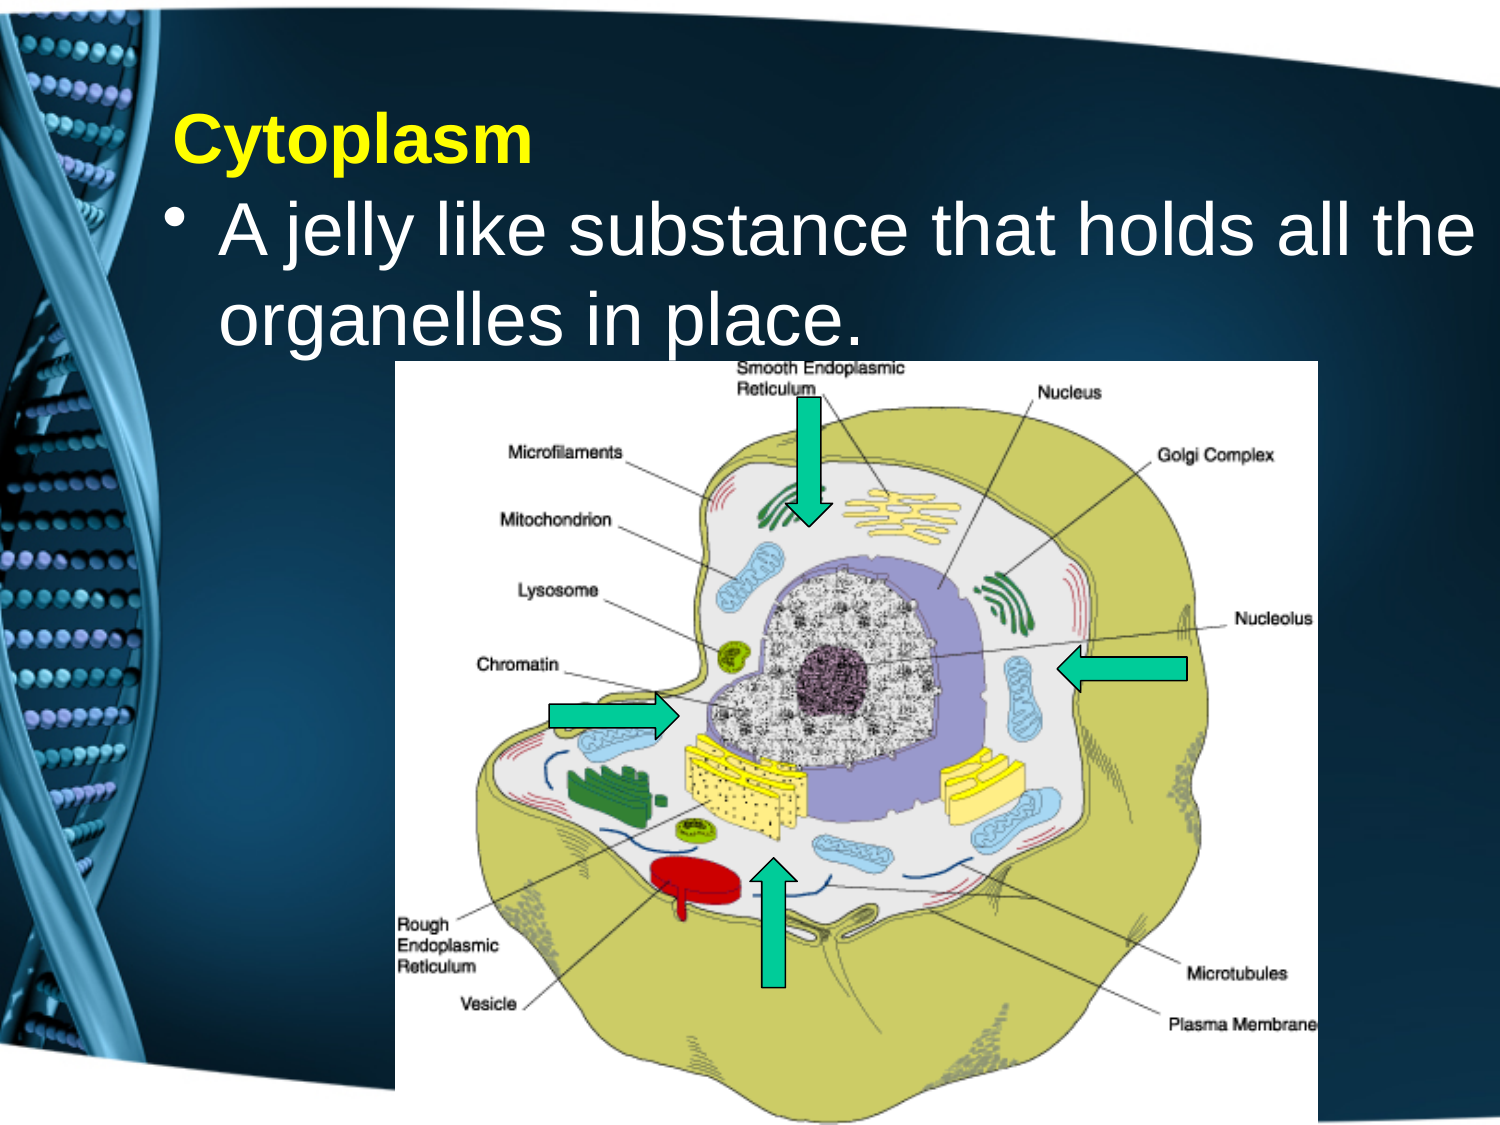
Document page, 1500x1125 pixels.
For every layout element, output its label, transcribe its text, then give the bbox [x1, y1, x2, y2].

list A jelly like substance that holds all the organelles in place. [147, 172, 1500, 986]
title Cytoplasm [157, 22, 1442, 172]
picture [0, 0, 1500, 1125]
